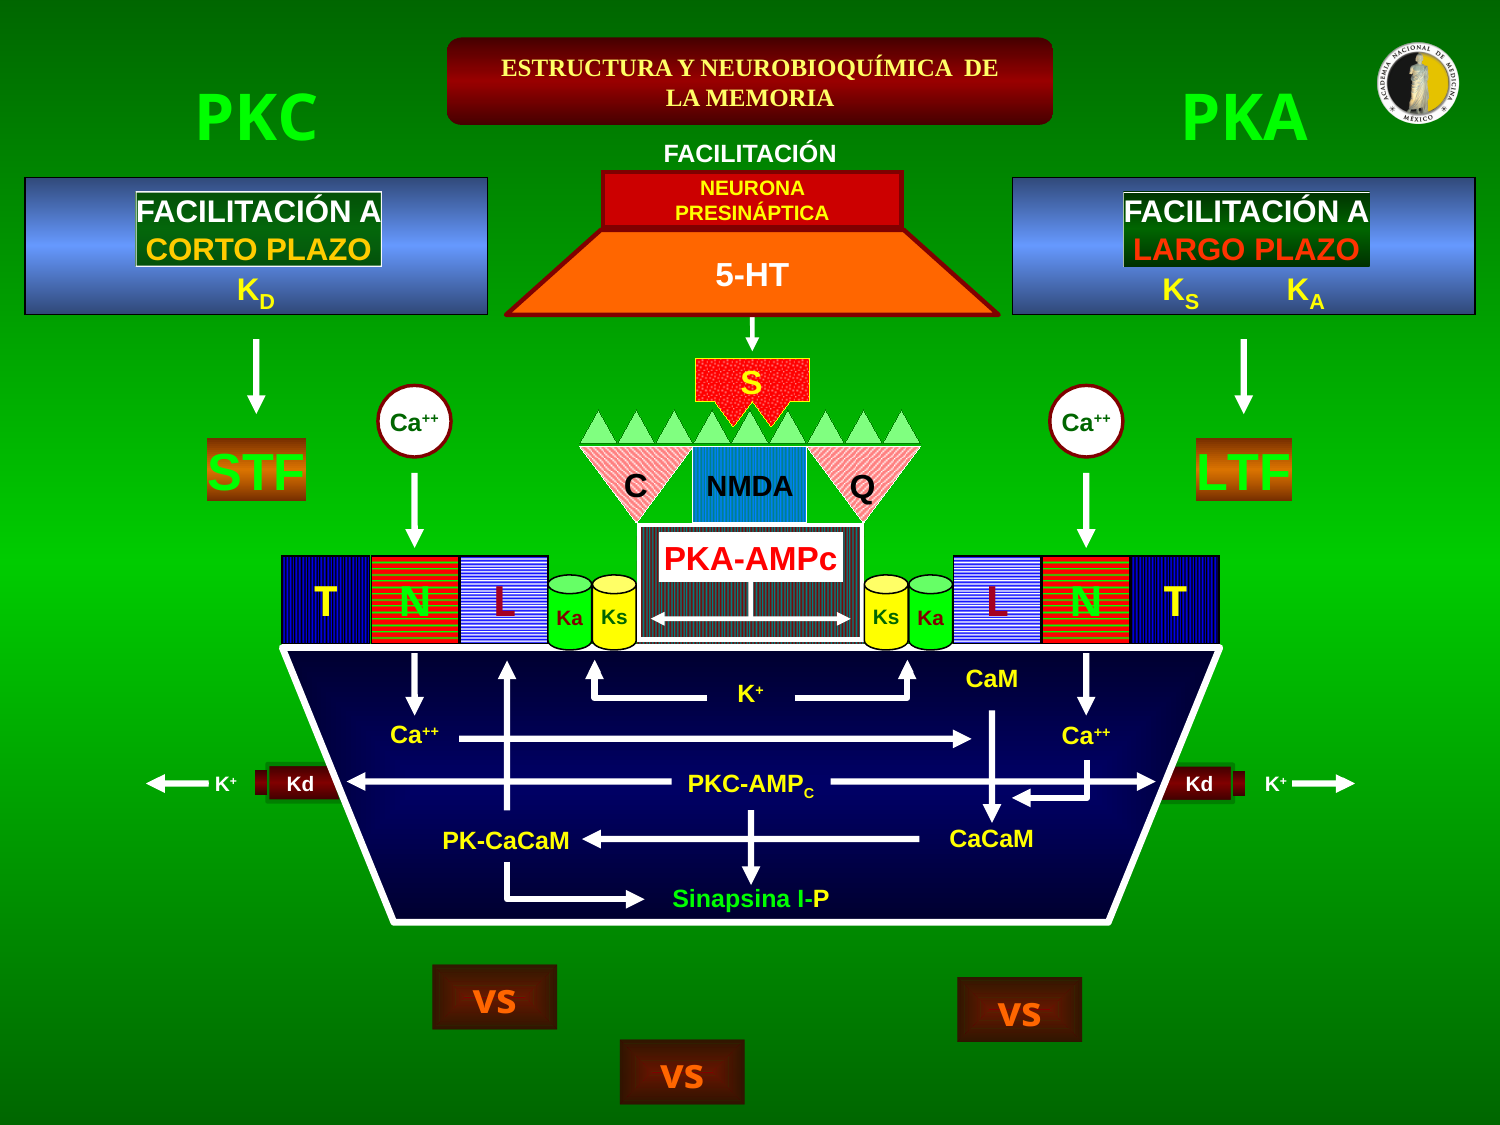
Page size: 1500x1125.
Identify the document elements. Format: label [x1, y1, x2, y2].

text_box [446, 37, 1054, 74]
text_box [24, 75, 1476, 1105]
picture [1373, 38, 1463, 128]
